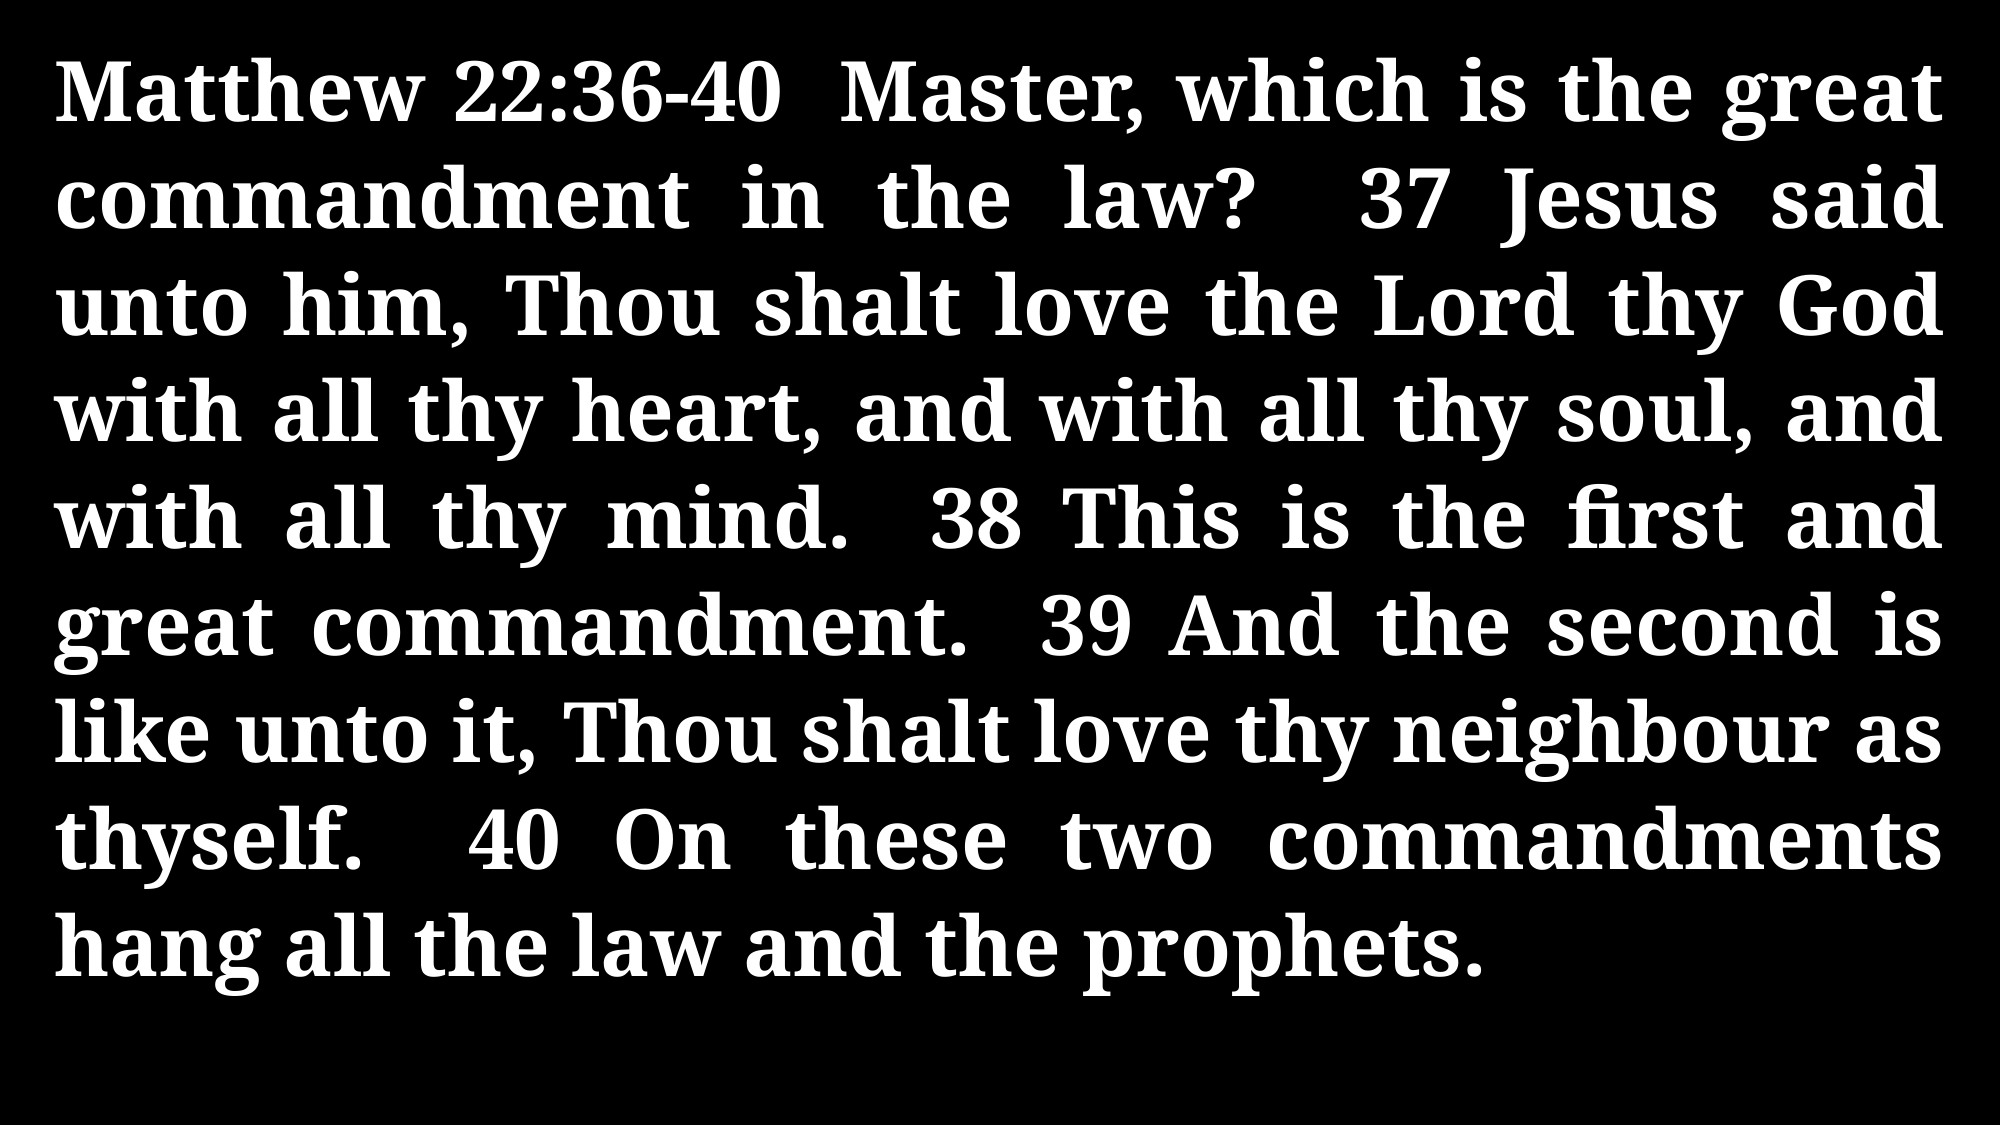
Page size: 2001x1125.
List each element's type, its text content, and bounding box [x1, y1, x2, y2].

text_box Matthew 22:36-40 Master, which is the great commandment in the law? 37 Jesus said unto him, Thou shalt love the Lord thy God with all thy heart, and with all thy soul, and with all thy mind. 38 This is the first and great commandment. 39 And the second is like unto it, Thou shalt love thy neighbour as thyself. 40 On these two commandments hang all the law and the prophets. [39, 23, 1961, 1001]
